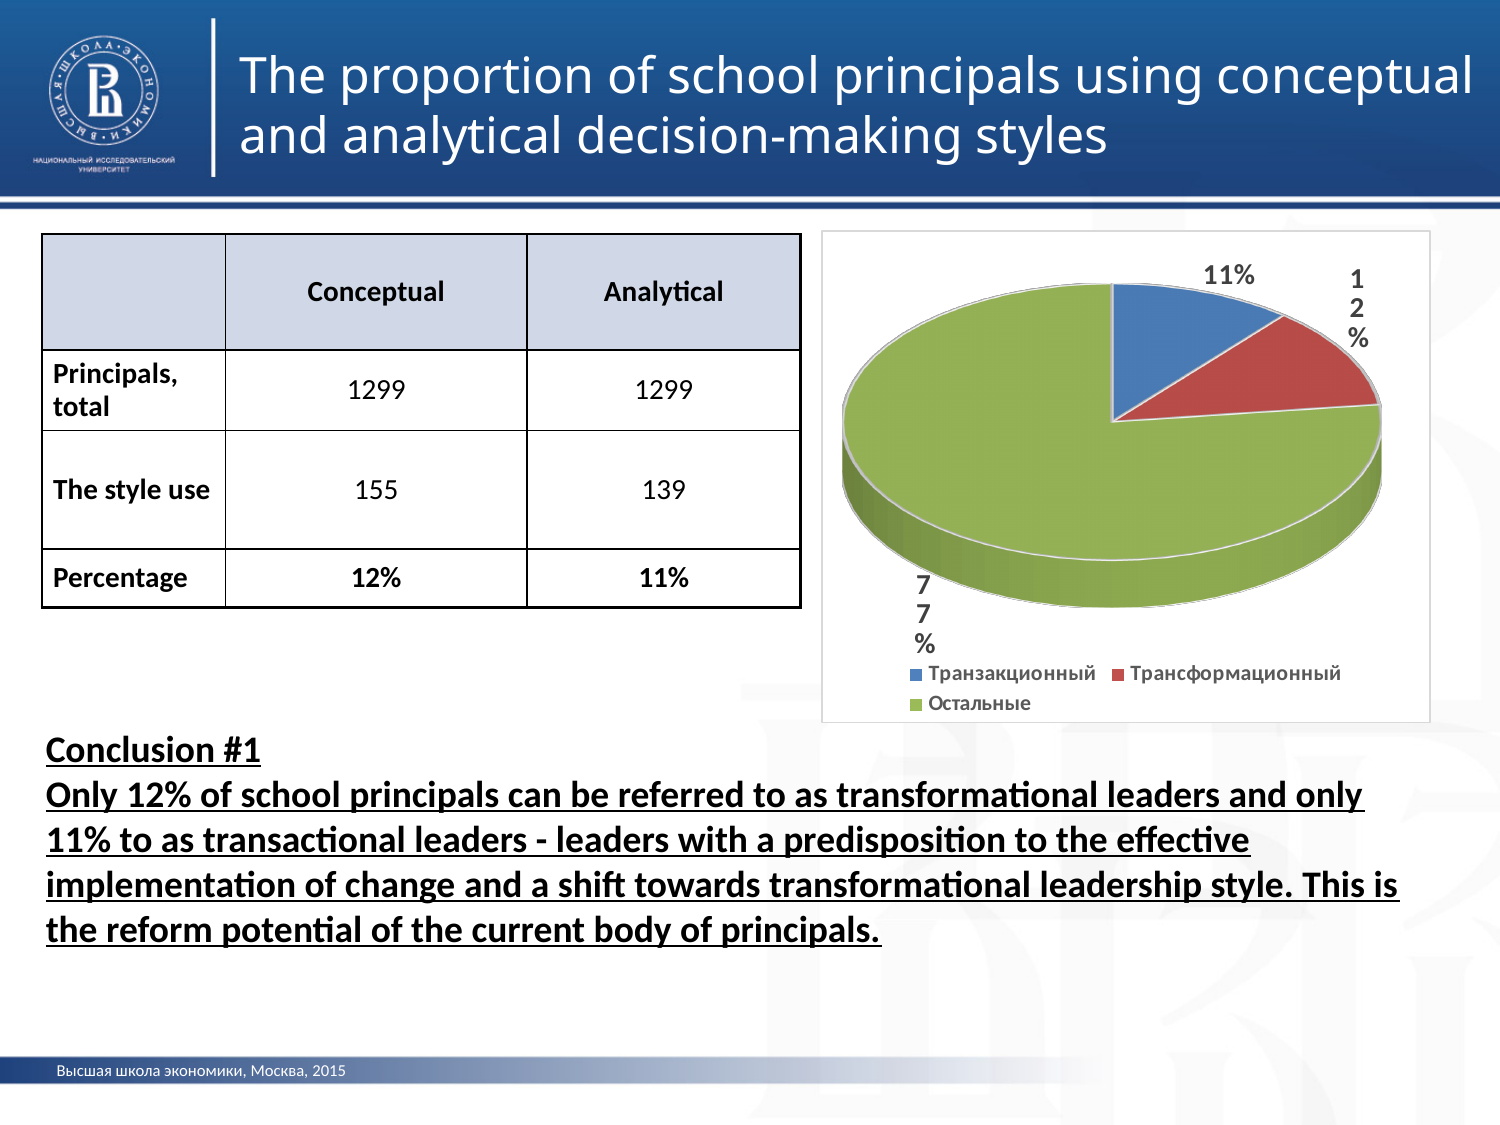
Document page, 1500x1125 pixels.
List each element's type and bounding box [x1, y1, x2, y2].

chart [821, 230, 1432, 724]
picture [0, 0, 1500, 1125]
